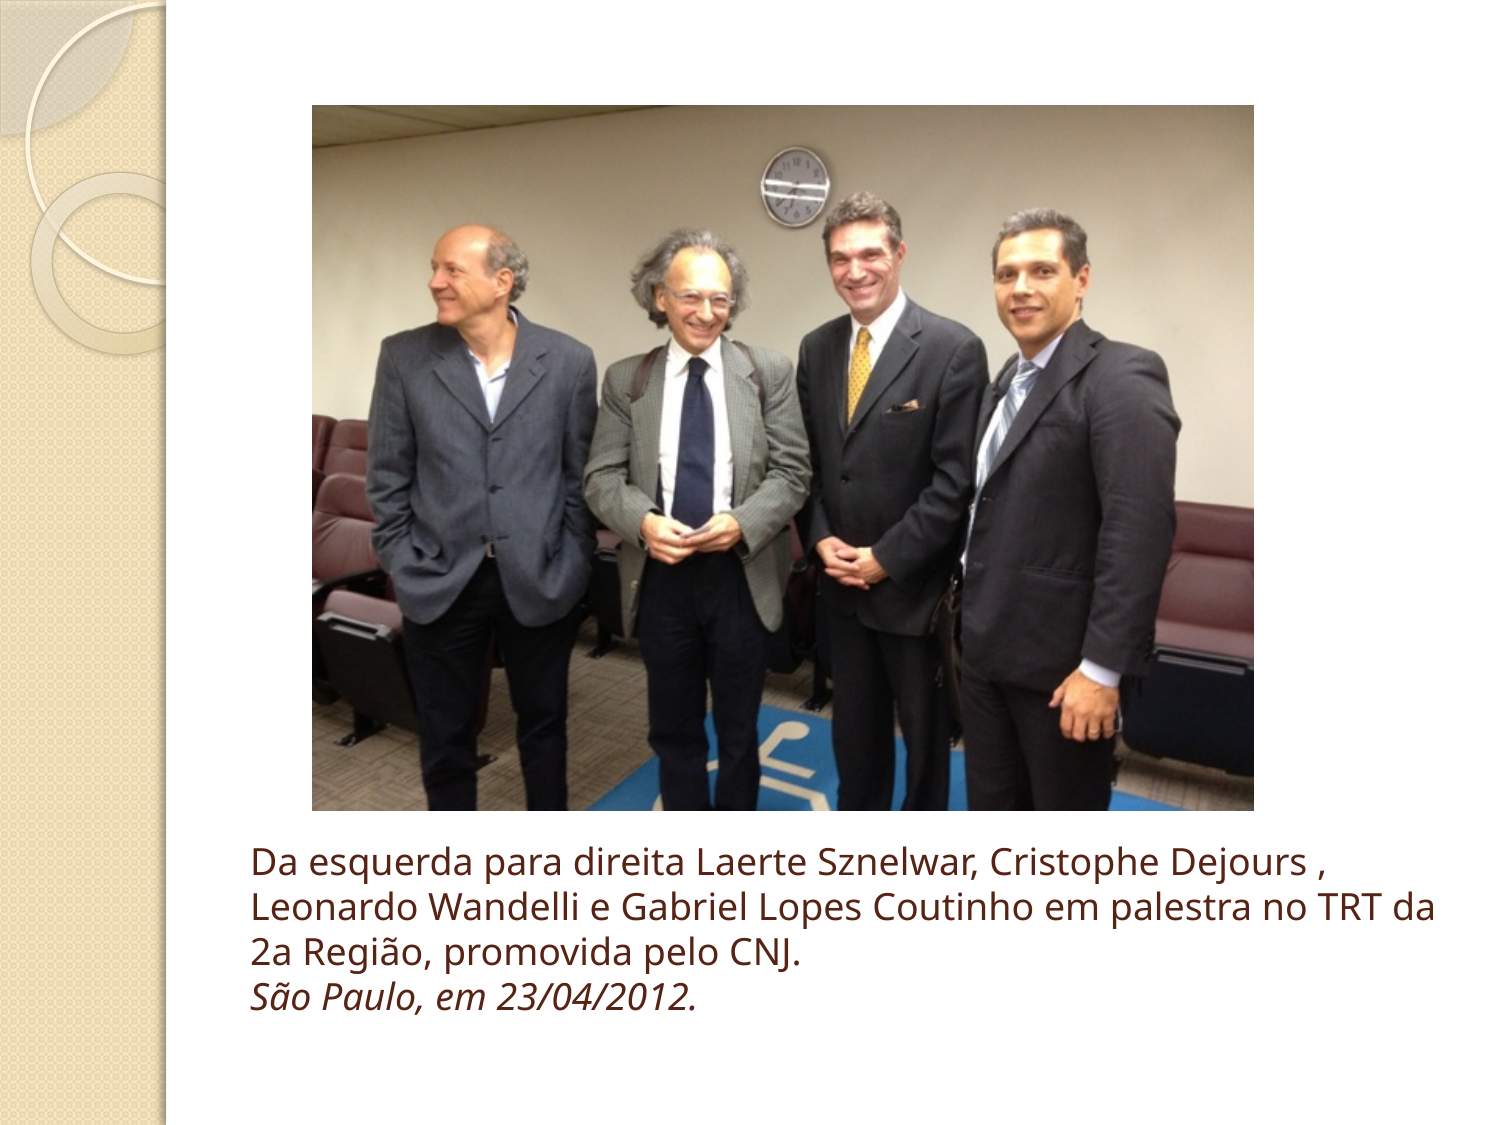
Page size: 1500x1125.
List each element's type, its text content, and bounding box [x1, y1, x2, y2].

picture [312, 105, 1254, 811]
title Da esquerda para direita Laerte Sznelwar, Cristophe Dejours , Leonardo Wandelli e Gabriel Lopes Coutinho em palestra no TRT da 2a Região, promovida pelo CNJ. São Paulo, em 23/04/2012. [235, 834, 1466, 1022]
